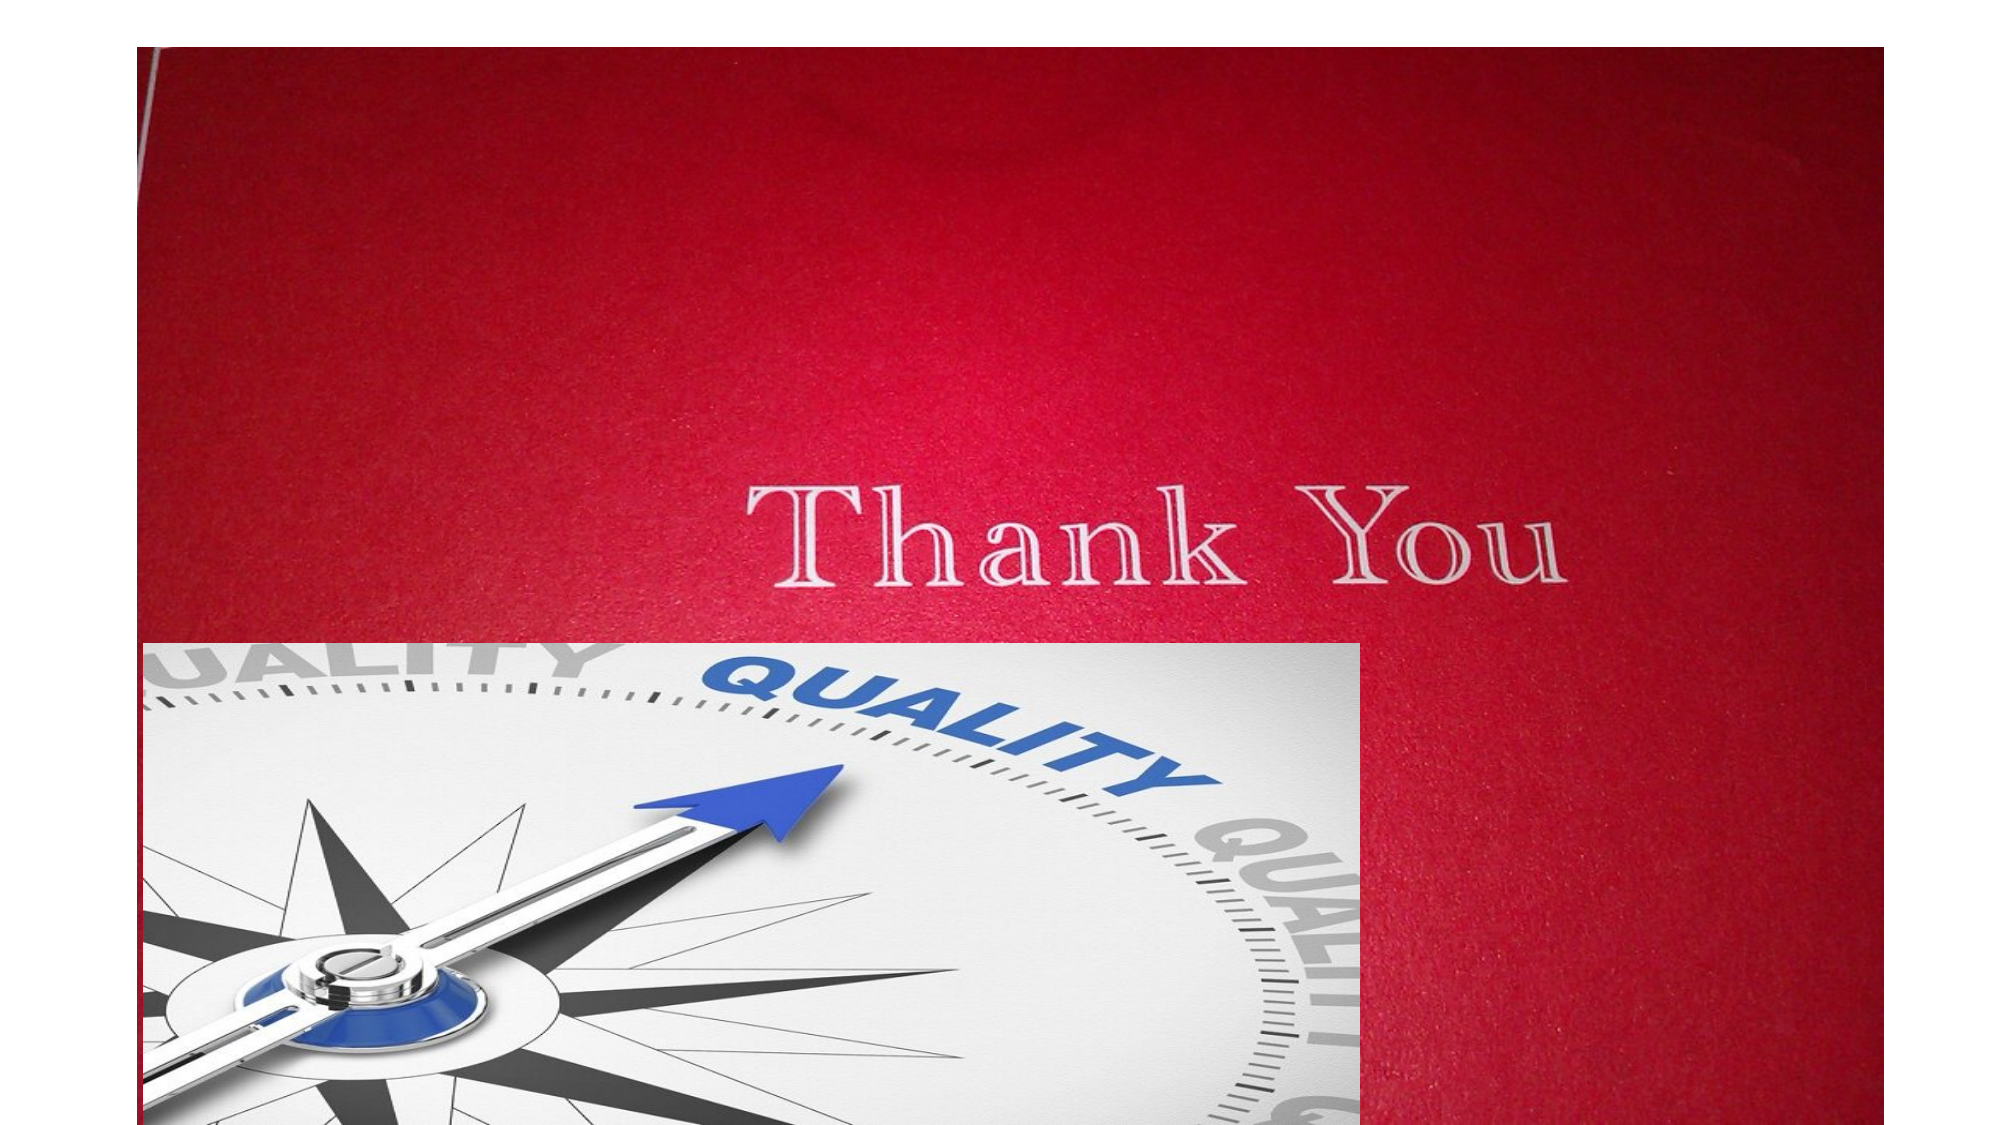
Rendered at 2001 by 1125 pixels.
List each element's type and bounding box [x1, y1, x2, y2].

list [137, 47, 1884, 1125]
picture [143, 643, 1360, 1125]
